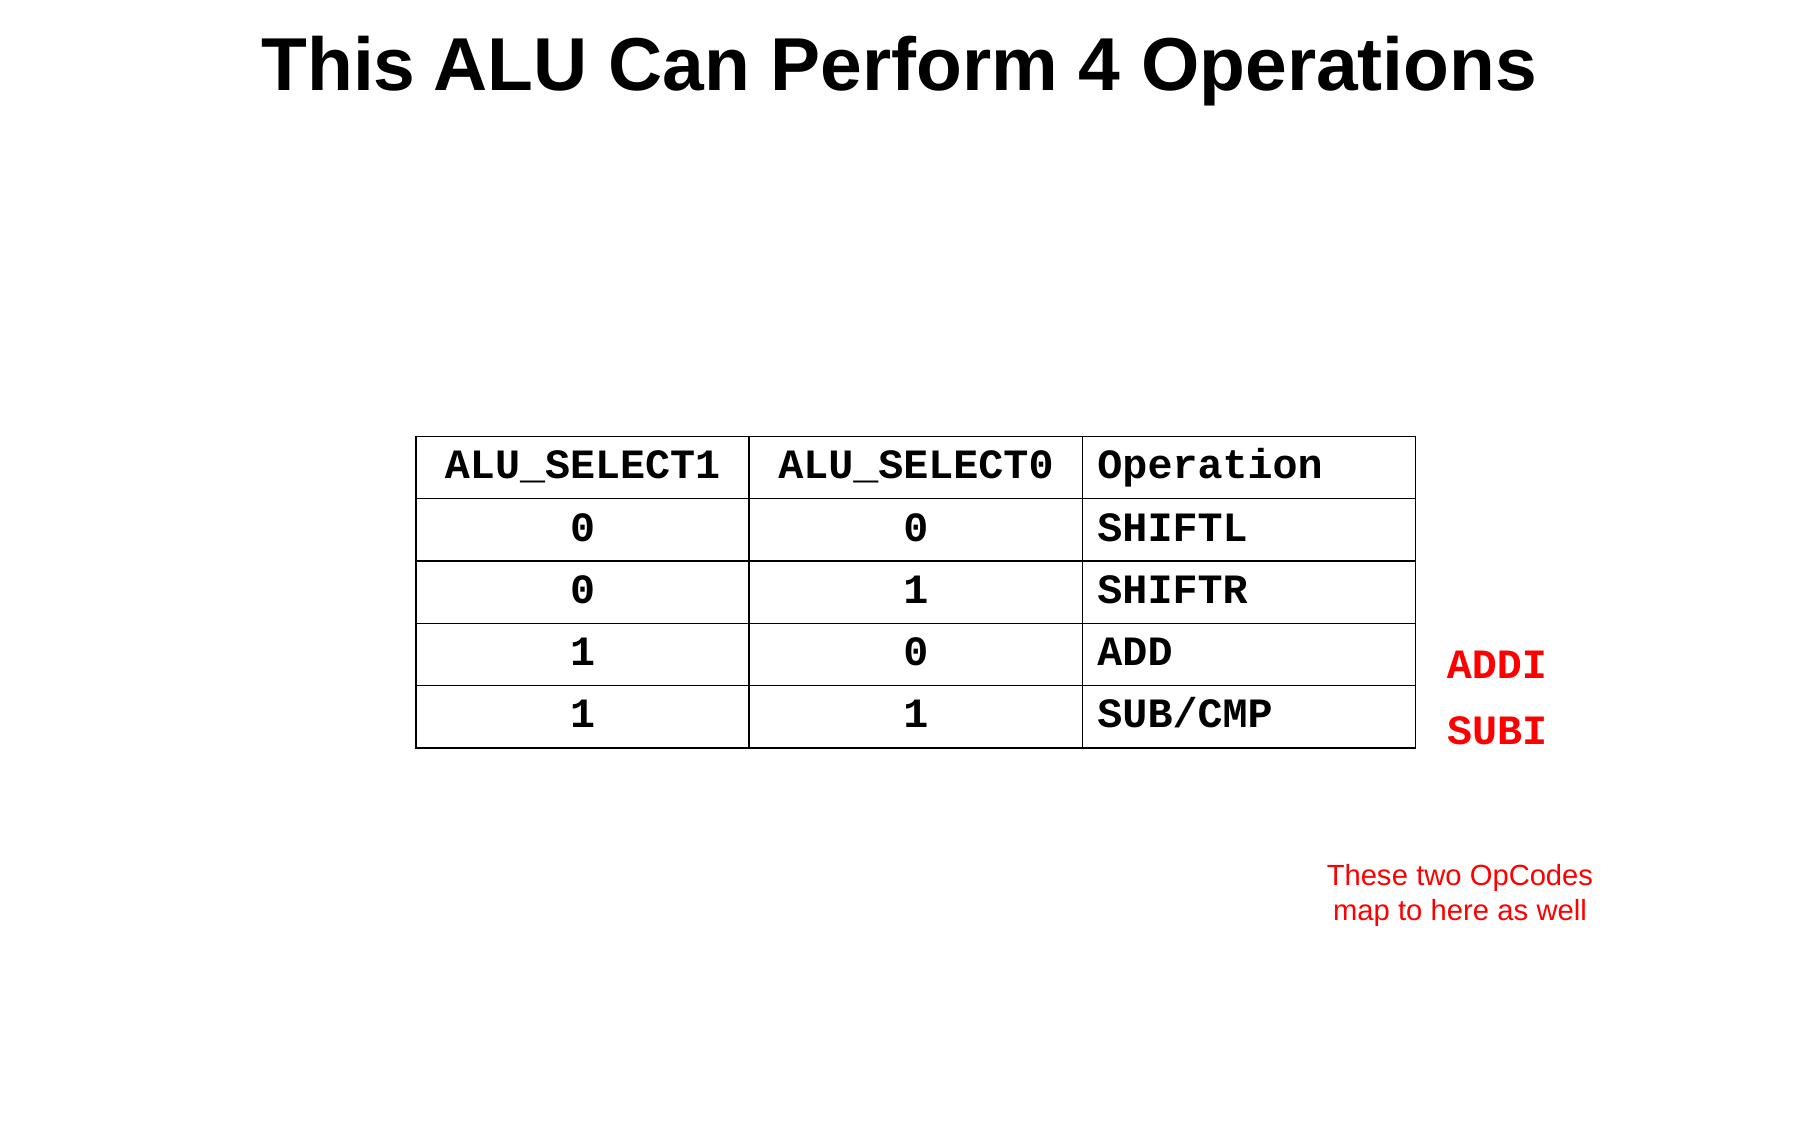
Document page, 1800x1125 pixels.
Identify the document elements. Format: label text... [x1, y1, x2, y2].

table_cell 0 [750, 624, 1082, 685]
table_header ALU_SELECT1 [417, 437, 748, 498]
text_box ADDI [1432, 629, 1562, 695]
text_box These two OpCodes map to here as well [1311, 848, 1609, 934]
table_cell ADD [1083, 624, 1415, 685]
table_cell 0 [417, 499, 748, 560]
title This ALU Can Perform 4 Operations [150, 0, 1650, 113]
text_box SUBI [1432, 695, 1562, 761]
table_cell 0 [417, 562, 748, 623]
table_header ALU_SELECT0 [750, 437, 1082, 498]
table_cell SHIFTL [1083, 499, 1415, 560]
table_cell 1 [417, 686, 748, 747]
table_cell 0 [750, 499, 1082, 560]
table_cell 1 [417, 624, 748, 685]
table_cell SHIFTR [1083, 562, 1415, 623]
table_header Operation [1083, 437, 1415, 498]
table_cell 1 [750, 562, 1082, 623]
table_cell SUB/CMP [1083, 686, 1415, 747]
table_cell 1 [750, 686, 1082, 747]
